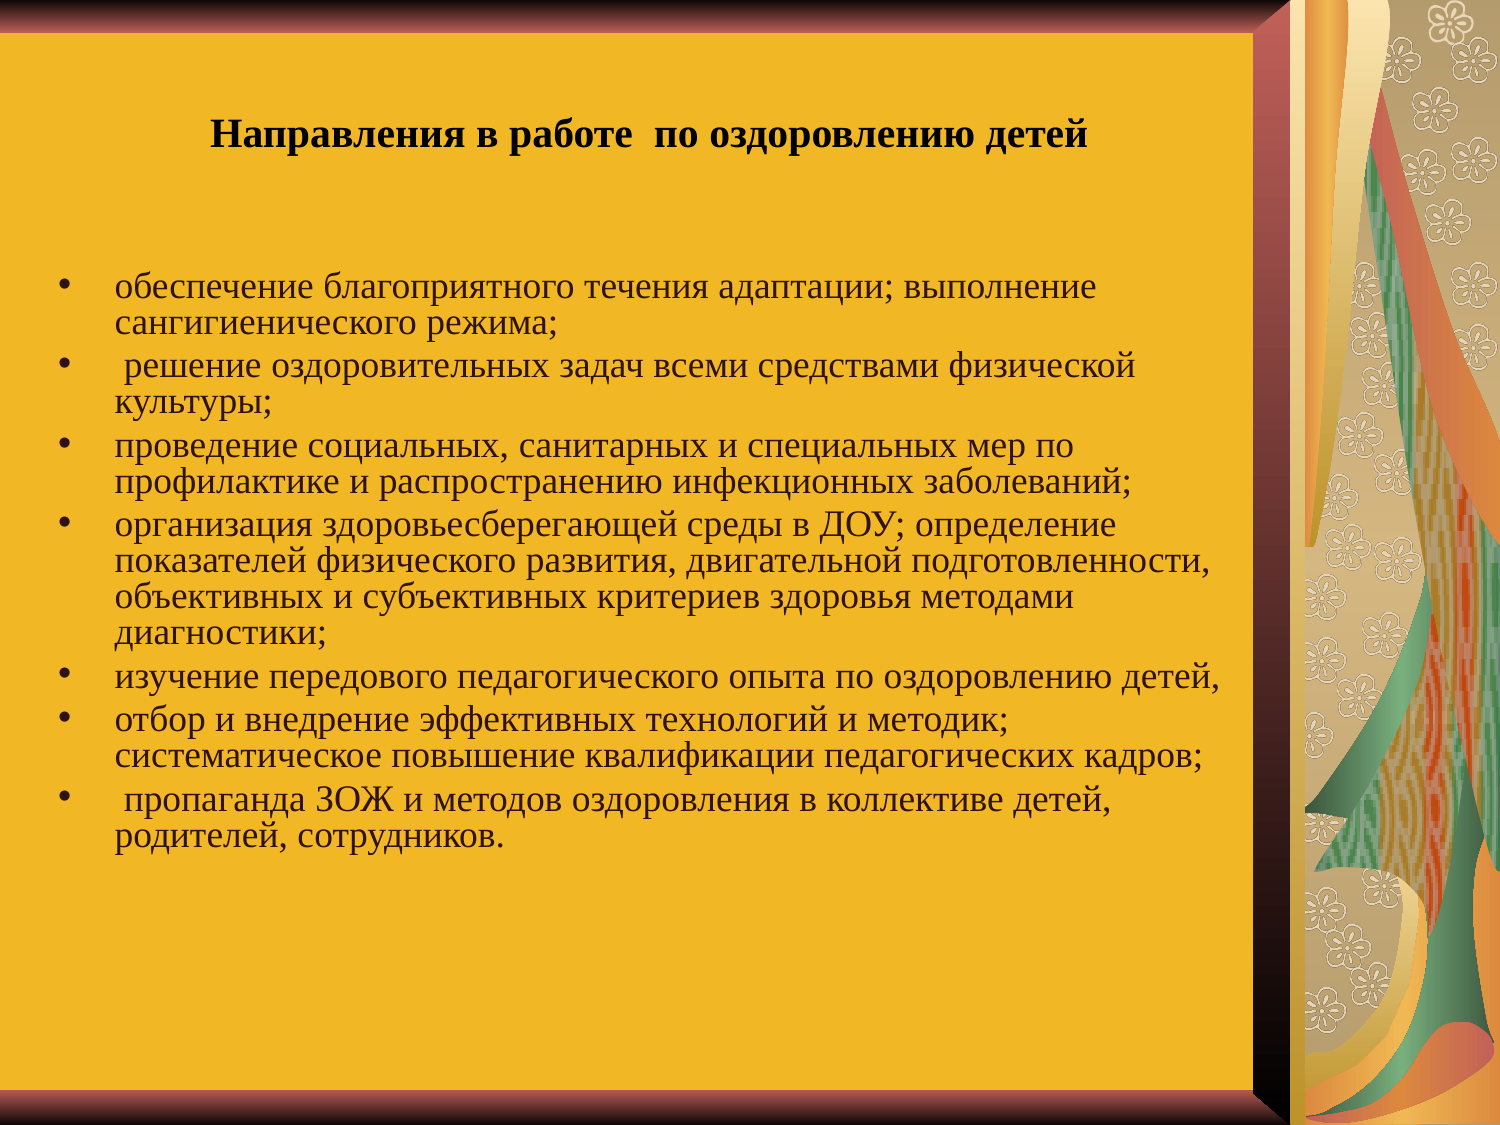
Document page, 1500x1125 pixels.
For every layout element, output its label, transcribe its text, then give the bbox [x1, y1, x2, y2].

picture [1305, 712, 1336, 761]
picture [1362, 612, 1411, 661]
picture [1425, 199, 1474, 248]
picture [1451, 37, 1500, 86]
picture [1305, 887, 1395, 1011]
picture [1305, 987, 1349, 1036]
picture [1400, 149, 1449, 198]
picture [1305, 574, 1349, 623]
picture [1320, 474, 1361, 523]
picture [1305, 637, 1386, 723]
picture [1305, 799, 1313, 806]
picture [1451, 324, 1500, 373]
picture [1451, 262, 1500, 311]
list обеспечение благоприятного течения адаптации; выполнение сангигиенического режима; решение оздоровительных задач всеми средствами физической культуры; проведение социальных, санитарных и специальных мер по профилактике и распространению инфекционных заболеваний; организация здоровьесберегающей среды в ДОУ; определение показателей физического развития, двигательной подготовленности, объективных и субъективных критериев здоровья методами диагностики; изучение передового педагогического опыта по оздоровлению детей, отбор и внедрение эффективных технологий и методик; систематическое повышение квалификации педагогических кадров; пропаганда ЗОЖ и методов оздоровления в коллективе детей, родителей, сотрудников. [43, 262, 1255, 1000]
title Направления в работе по оздоровлению детей [35, 37, 1263, 225]
picture [1412, 87, 1461, 136]
picture [1305, 144, 1500, 936]
picture [1381, 37, 1424, 86]
picture [1451, 137, 1500, 186]
